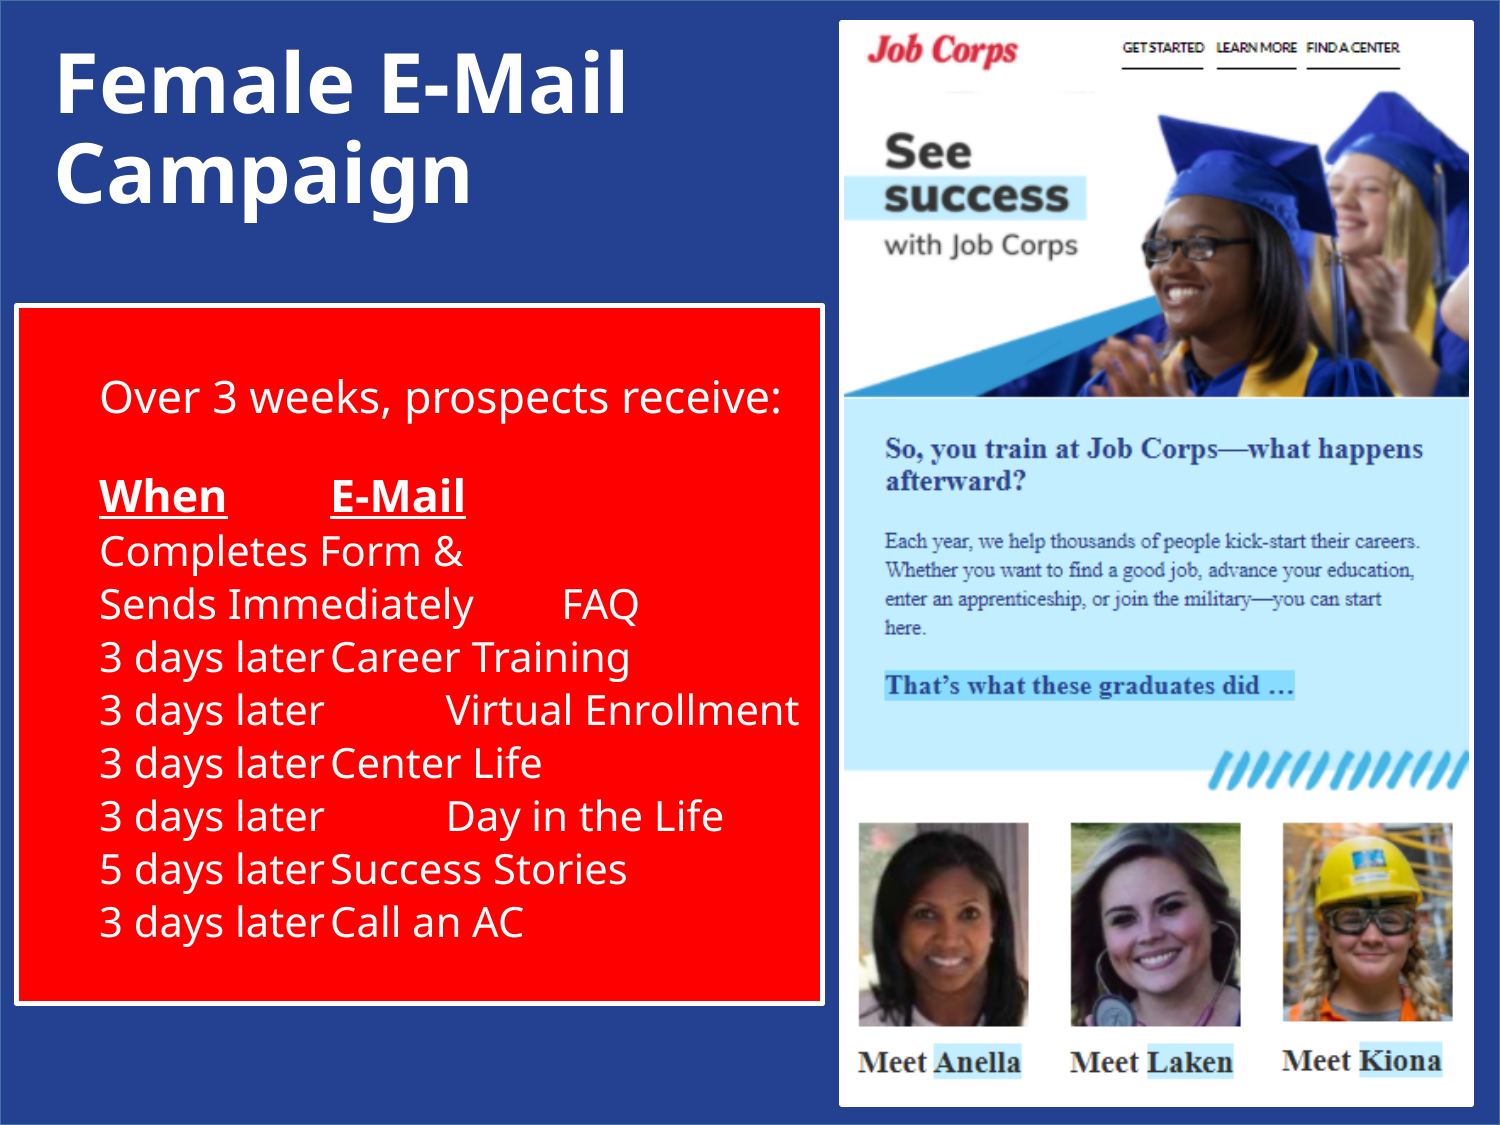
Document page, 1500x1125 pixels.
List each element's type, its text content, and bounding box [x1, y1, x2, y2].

text_box Over 3 weeks, prospects receive: When E-Mail Completes Form & Sends Immediately FAQ 3 days later Career Training 3 days later Virtual Enrollment 3 days later Center Life 3 days later Day in the Life 5 days later Success Stories 3 days later Call an AC [16, 305, 823, 1004]
picture [843, 24, 1470, 1102]
title Female E-Mail Campaign [38, 22, 839, 241]
